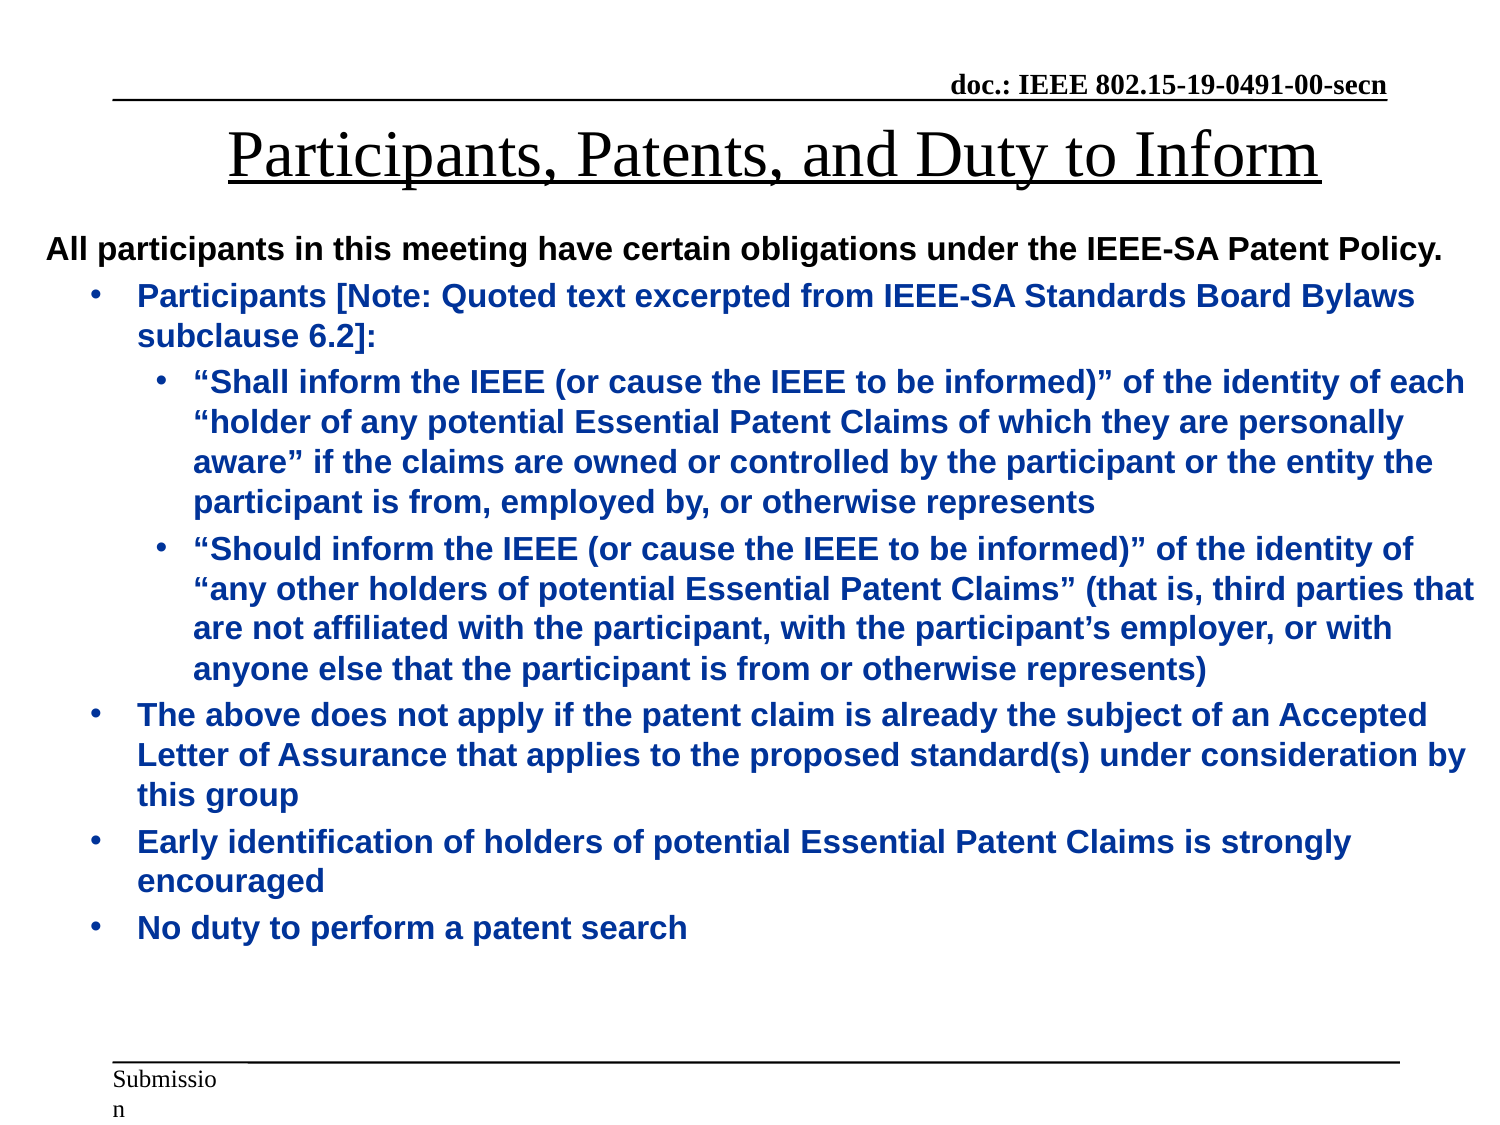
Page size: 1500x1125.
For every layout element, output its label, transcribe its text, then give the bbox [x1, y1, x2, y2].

list All participants in this meeting have certain obligations under the IEEE-SA Patent Policy. Participants [Note: Quoted text excerpted from IEEE-SA Standards Board Bylaws subclause 6.2]: “Shall inform the IEEE (or cause the IEEE to be informed)” of the identity of each “holder of any potential Essential Patent Claims of which they are personally aware” if the claims are owned or controlled by the participant or the entity the participant is from, employed by, or otherwise represents “Should inform the IEEE (or cause the IEEE to be informed)” of the identity of “any other holders of potential Essential Patent Claims” (that is, third parties that are not affiliated with the participant, with the participant’s employer, or with anyone else that the participant is from or otherwise represents) The above does not apply if the patent claim is already the subject of an Accepted Letter of Assurance that applies to the proposed standard(s) under consideration by this group Early identification of holders of potential Essential Patent Claims is strongly encouraged No duty to perform a patent search [0, 219, 1500, 1020]
title Participants, Patents, and Duty to Inform [50, 80, 1500, 219]
